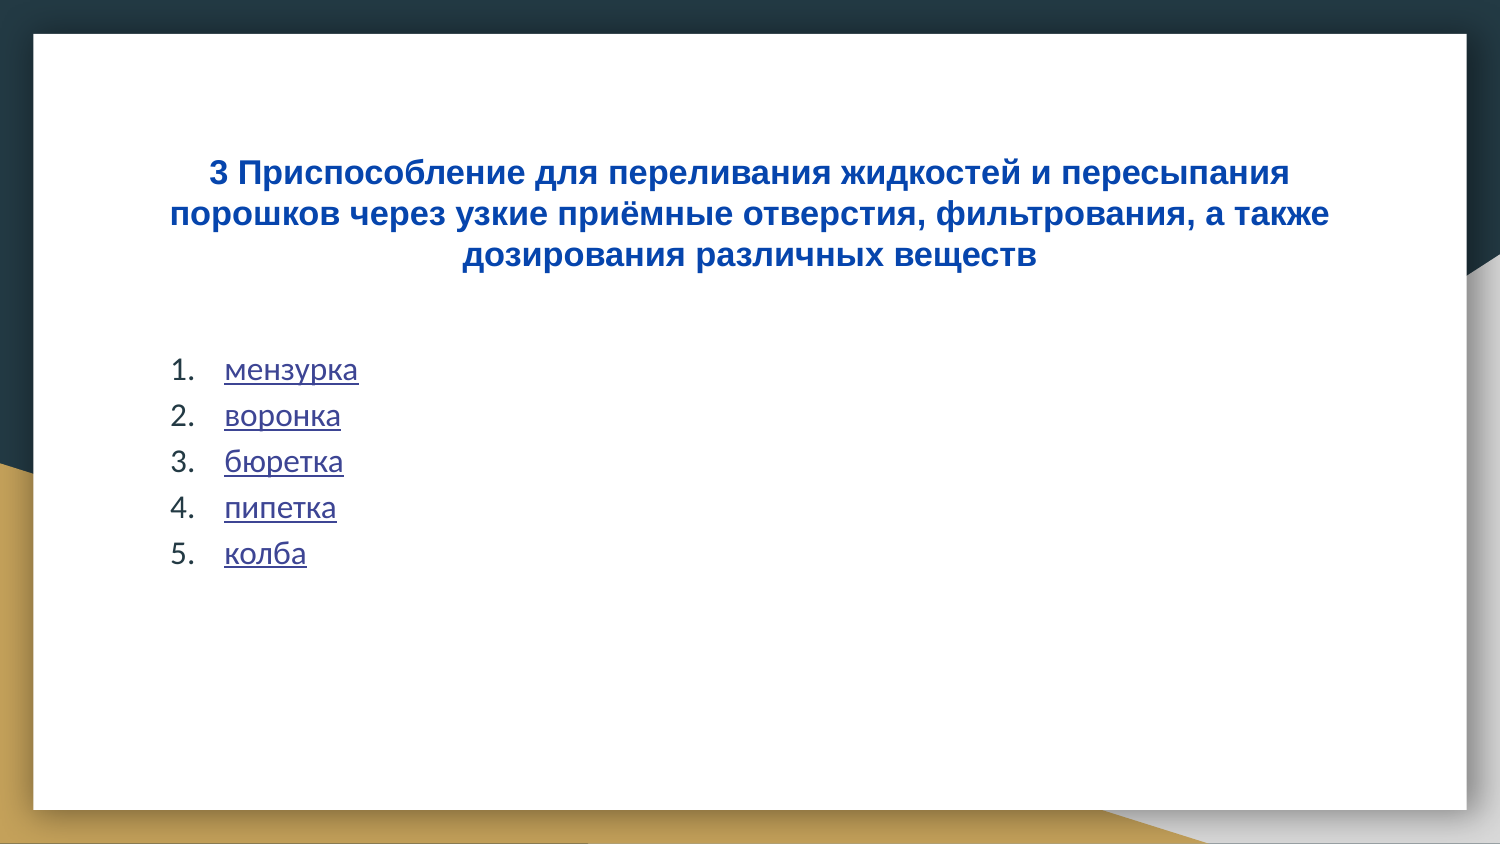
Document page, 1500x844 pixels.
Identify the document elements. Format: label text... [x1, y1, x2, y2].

list мензурка воронка бюретка пипетка колба [134, 326, 1366, 729]
title 3 Приспособление для переливания жидкостей и пересыпания порошков через узкие приёмные отверстия, фильтрования, а также дозирования различных веществ [134, 135, 1366, 326]
